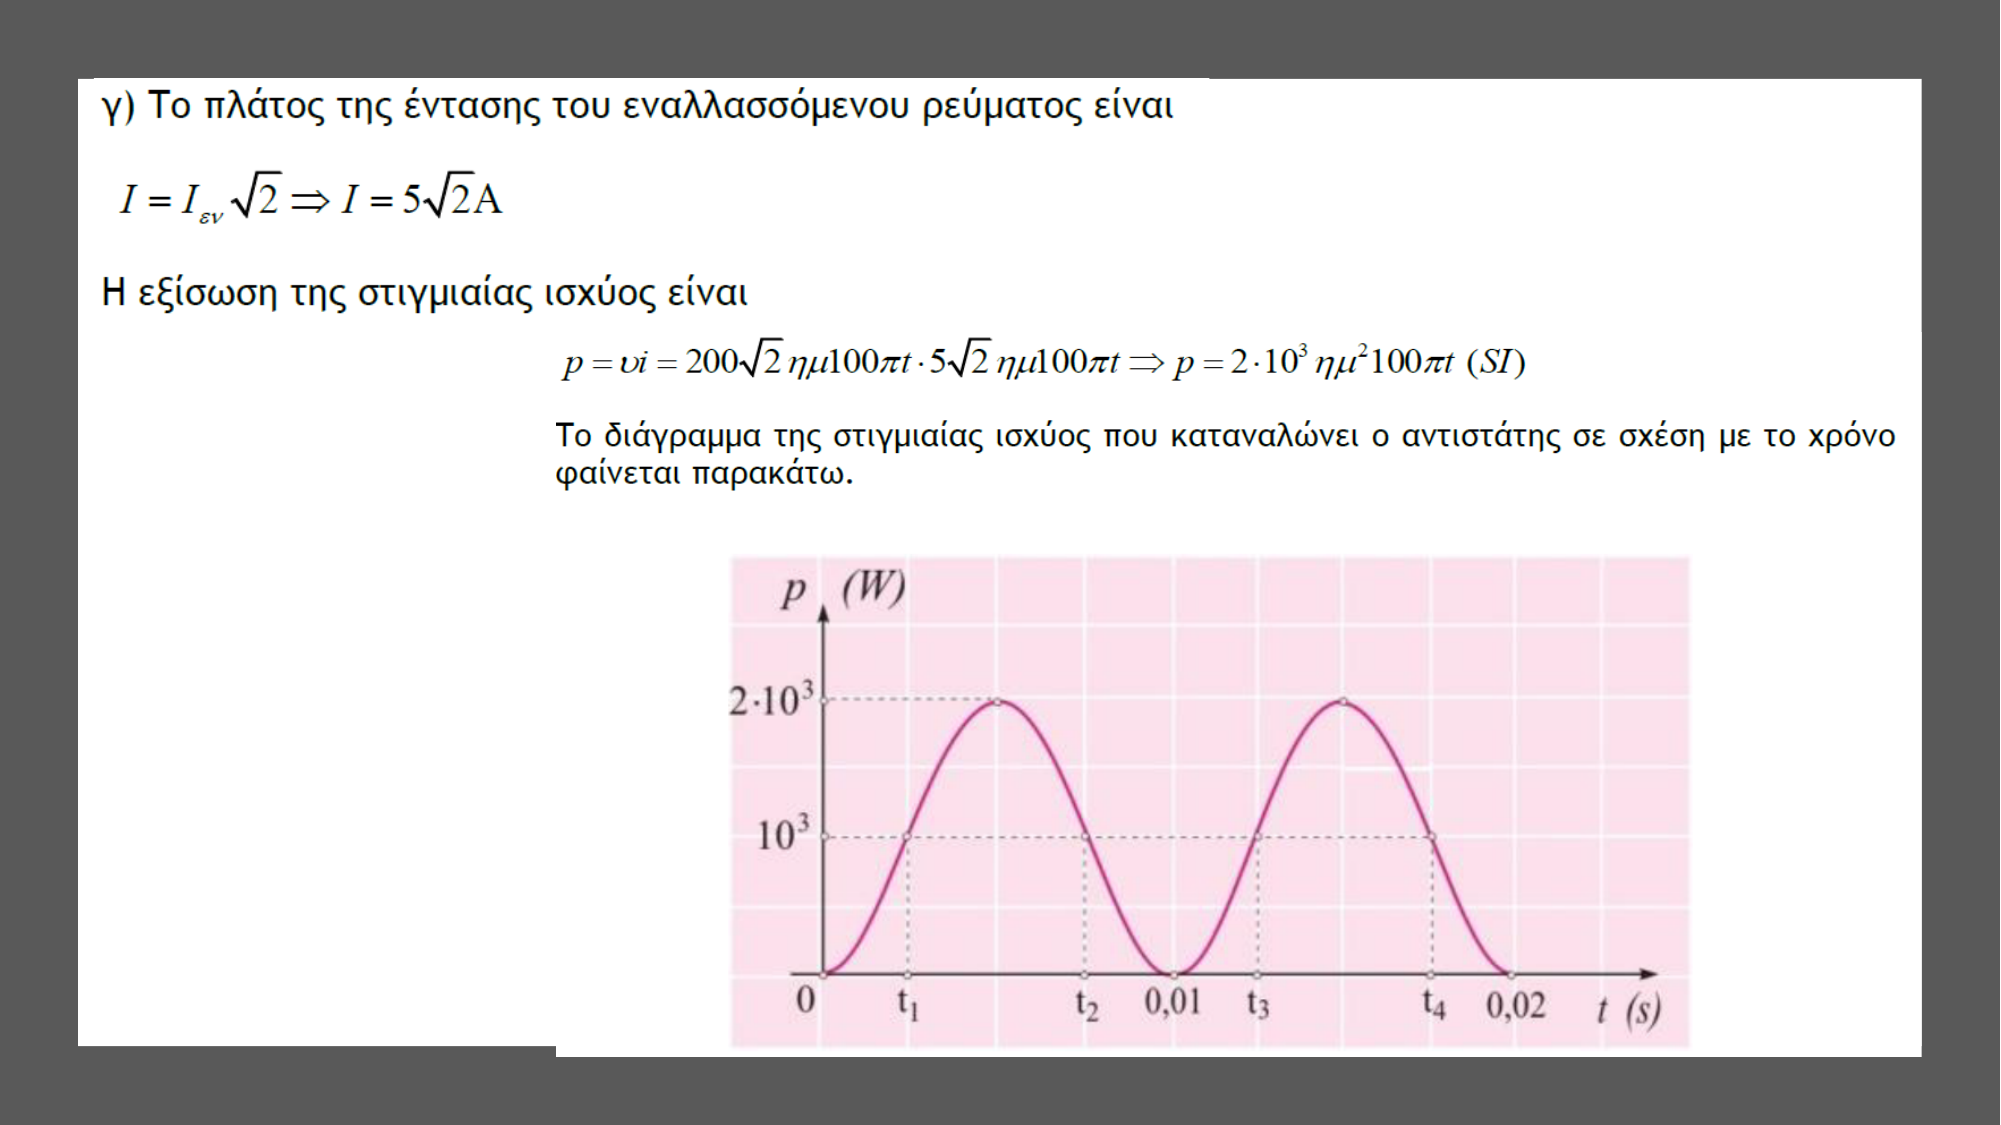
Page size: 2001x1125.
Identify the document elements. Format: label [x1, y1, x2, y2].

picture [93, 78, 1210, 322]
text_box [77, 78, 1923, 1047]
text_box [0, 0, 2000, 1125]
picture [556, 332, 1922, 1057]
